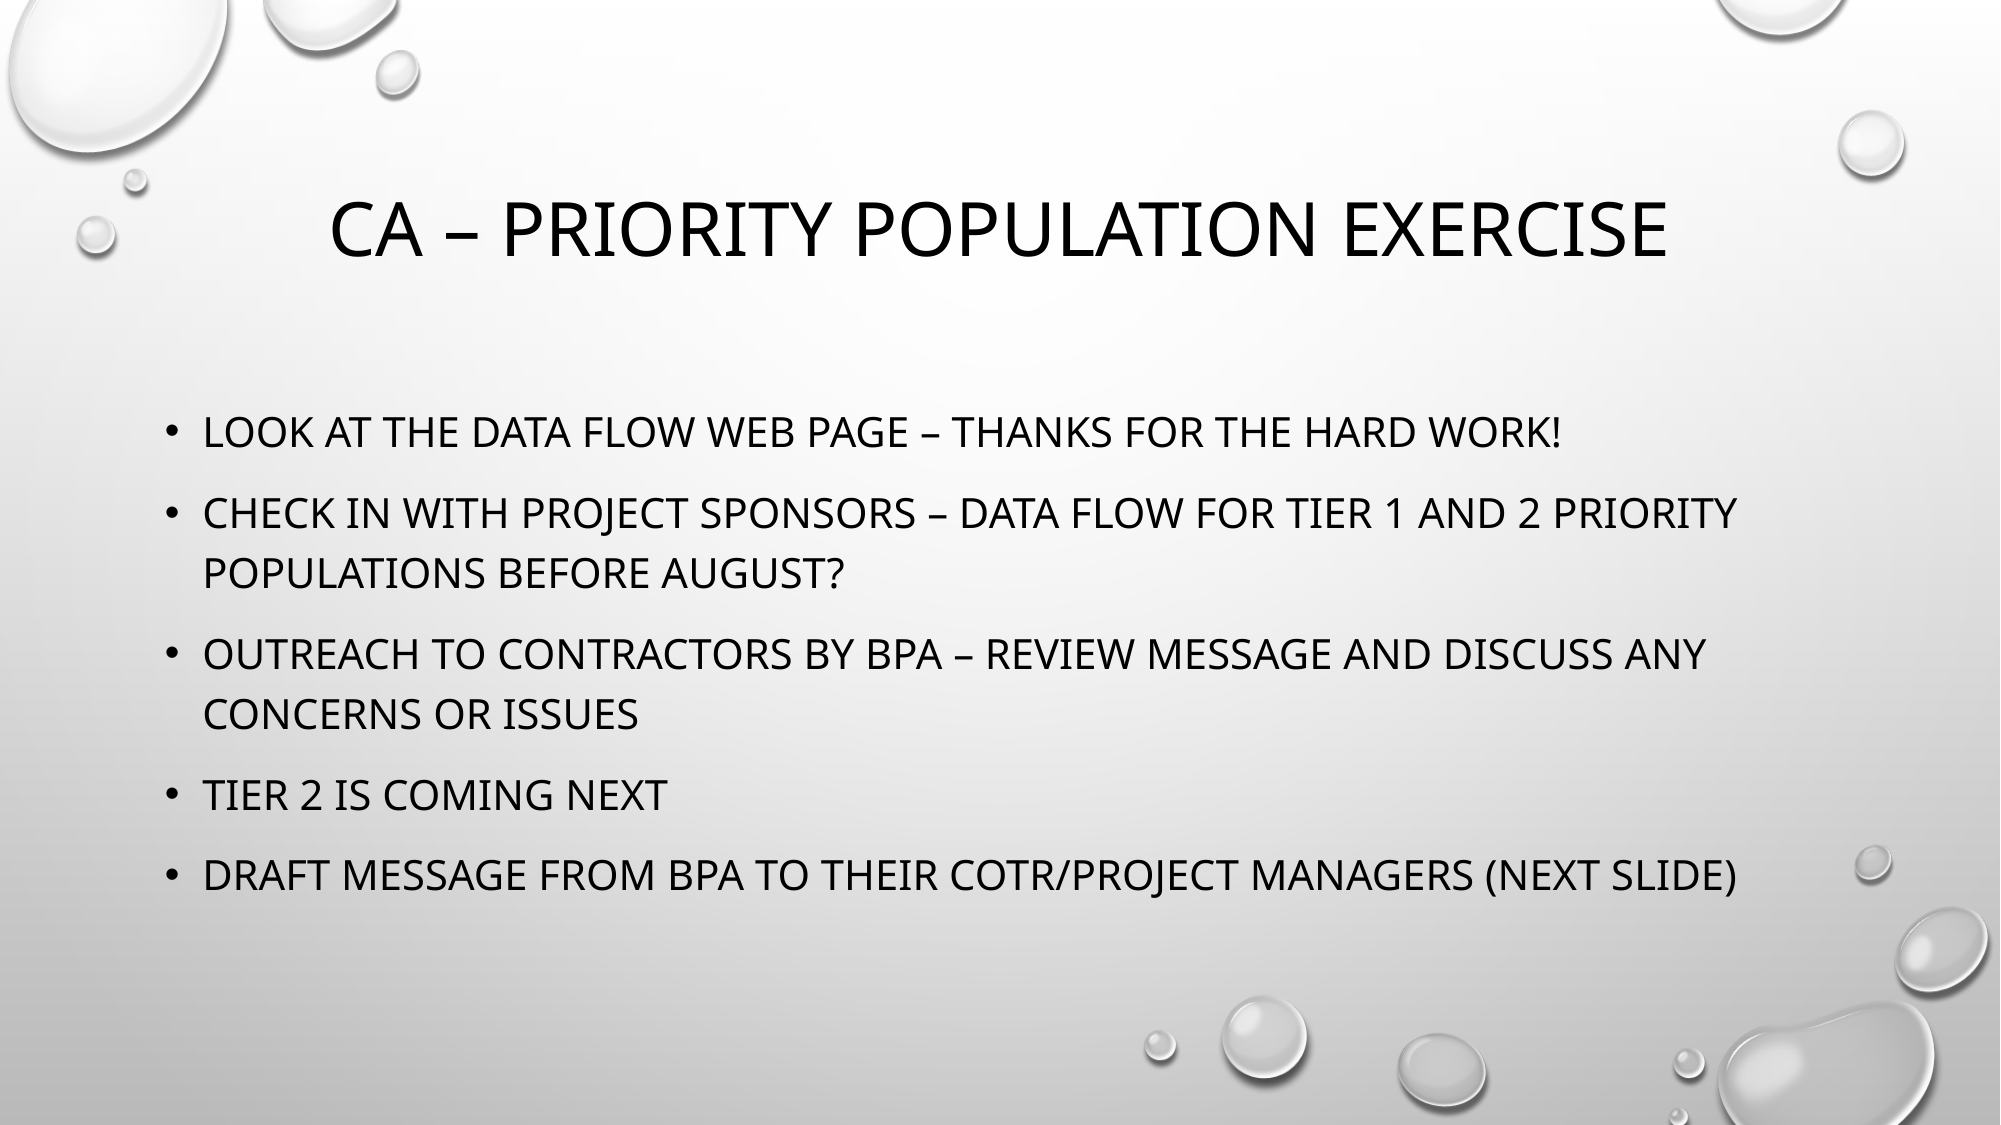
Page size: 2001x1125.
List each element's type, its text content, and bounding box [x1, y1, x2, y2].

picture [0, 0, 2000, 1125]
list Look at the Data Flow web page – thanks for the hard work! Check in with project sponsors – data flow for tier 1 and 2 priority populations before August? Outreach to contractors by BPA – review message and discuss any concerns or issues Tier 2 is coming next Draft message from BPA to their cotr/project managers (next slide) [149, 388, 1850, 950]
title CA – Priority Population Exercise [149, 101, 1851, 364]
